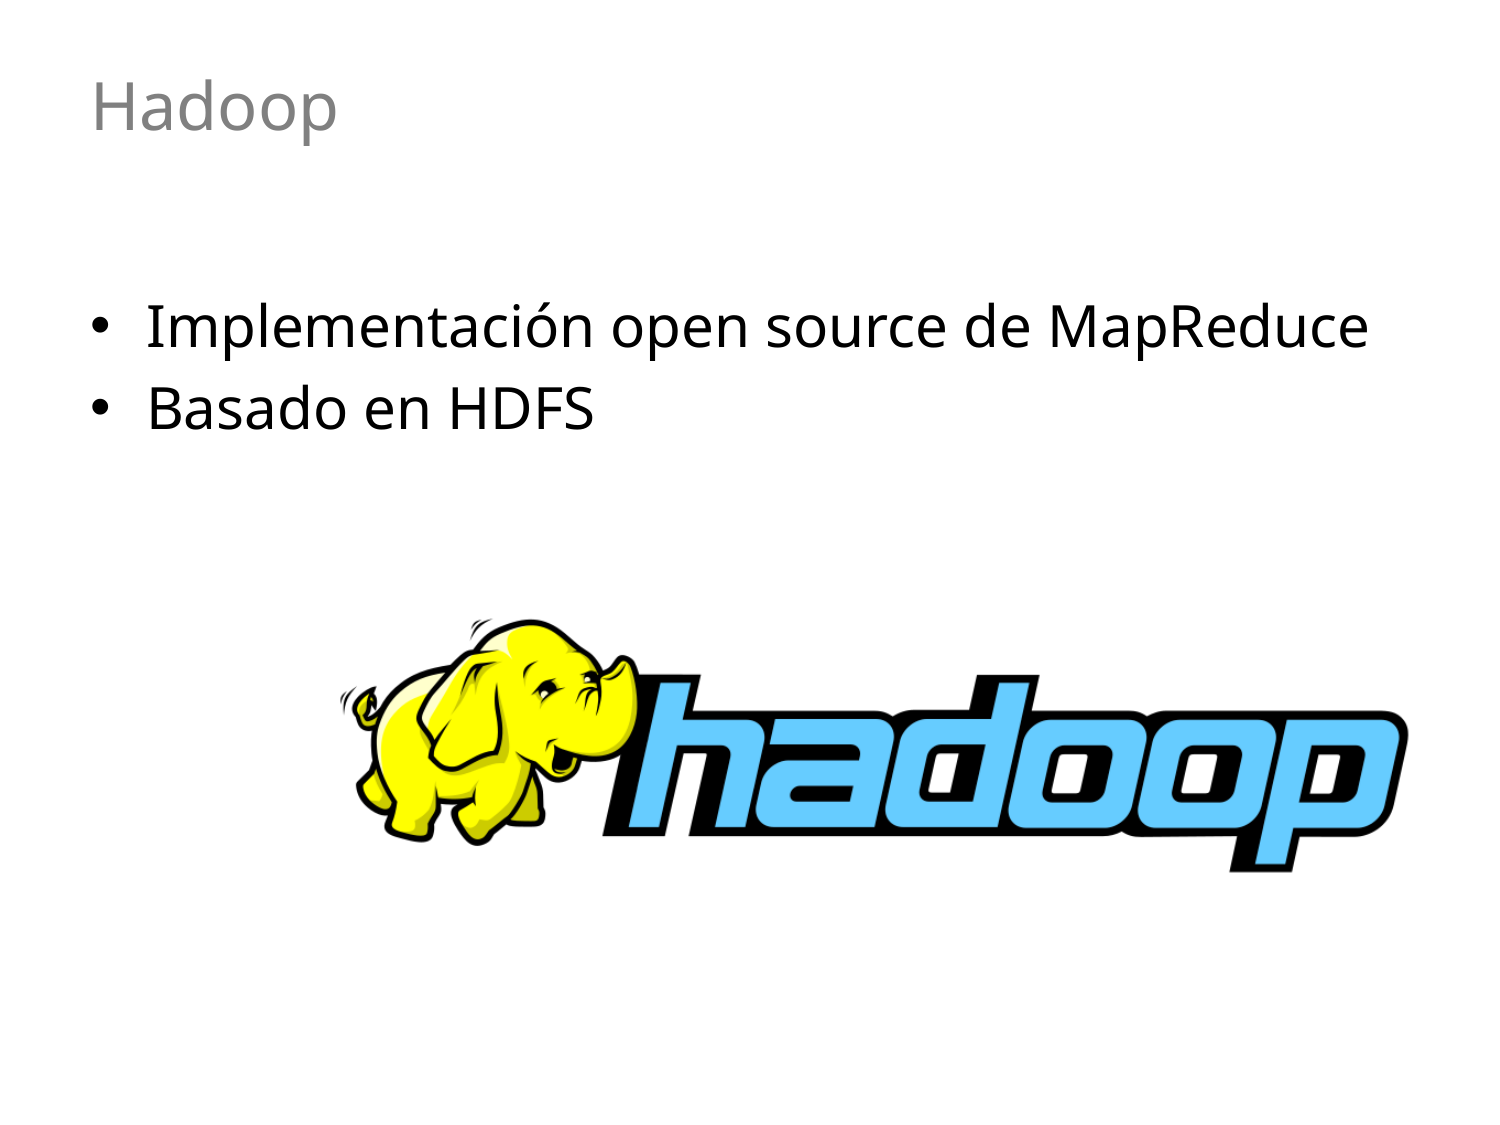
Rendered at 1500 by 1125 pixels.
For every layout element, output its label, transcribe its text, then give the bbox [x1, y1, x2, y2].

list Implementación open source de MapReduce Basado en HDFS [75, 200, 1425, 1005]
title Hadoop [75, 45, 1425, 163]
picture [324, 602, 1426, 888]
